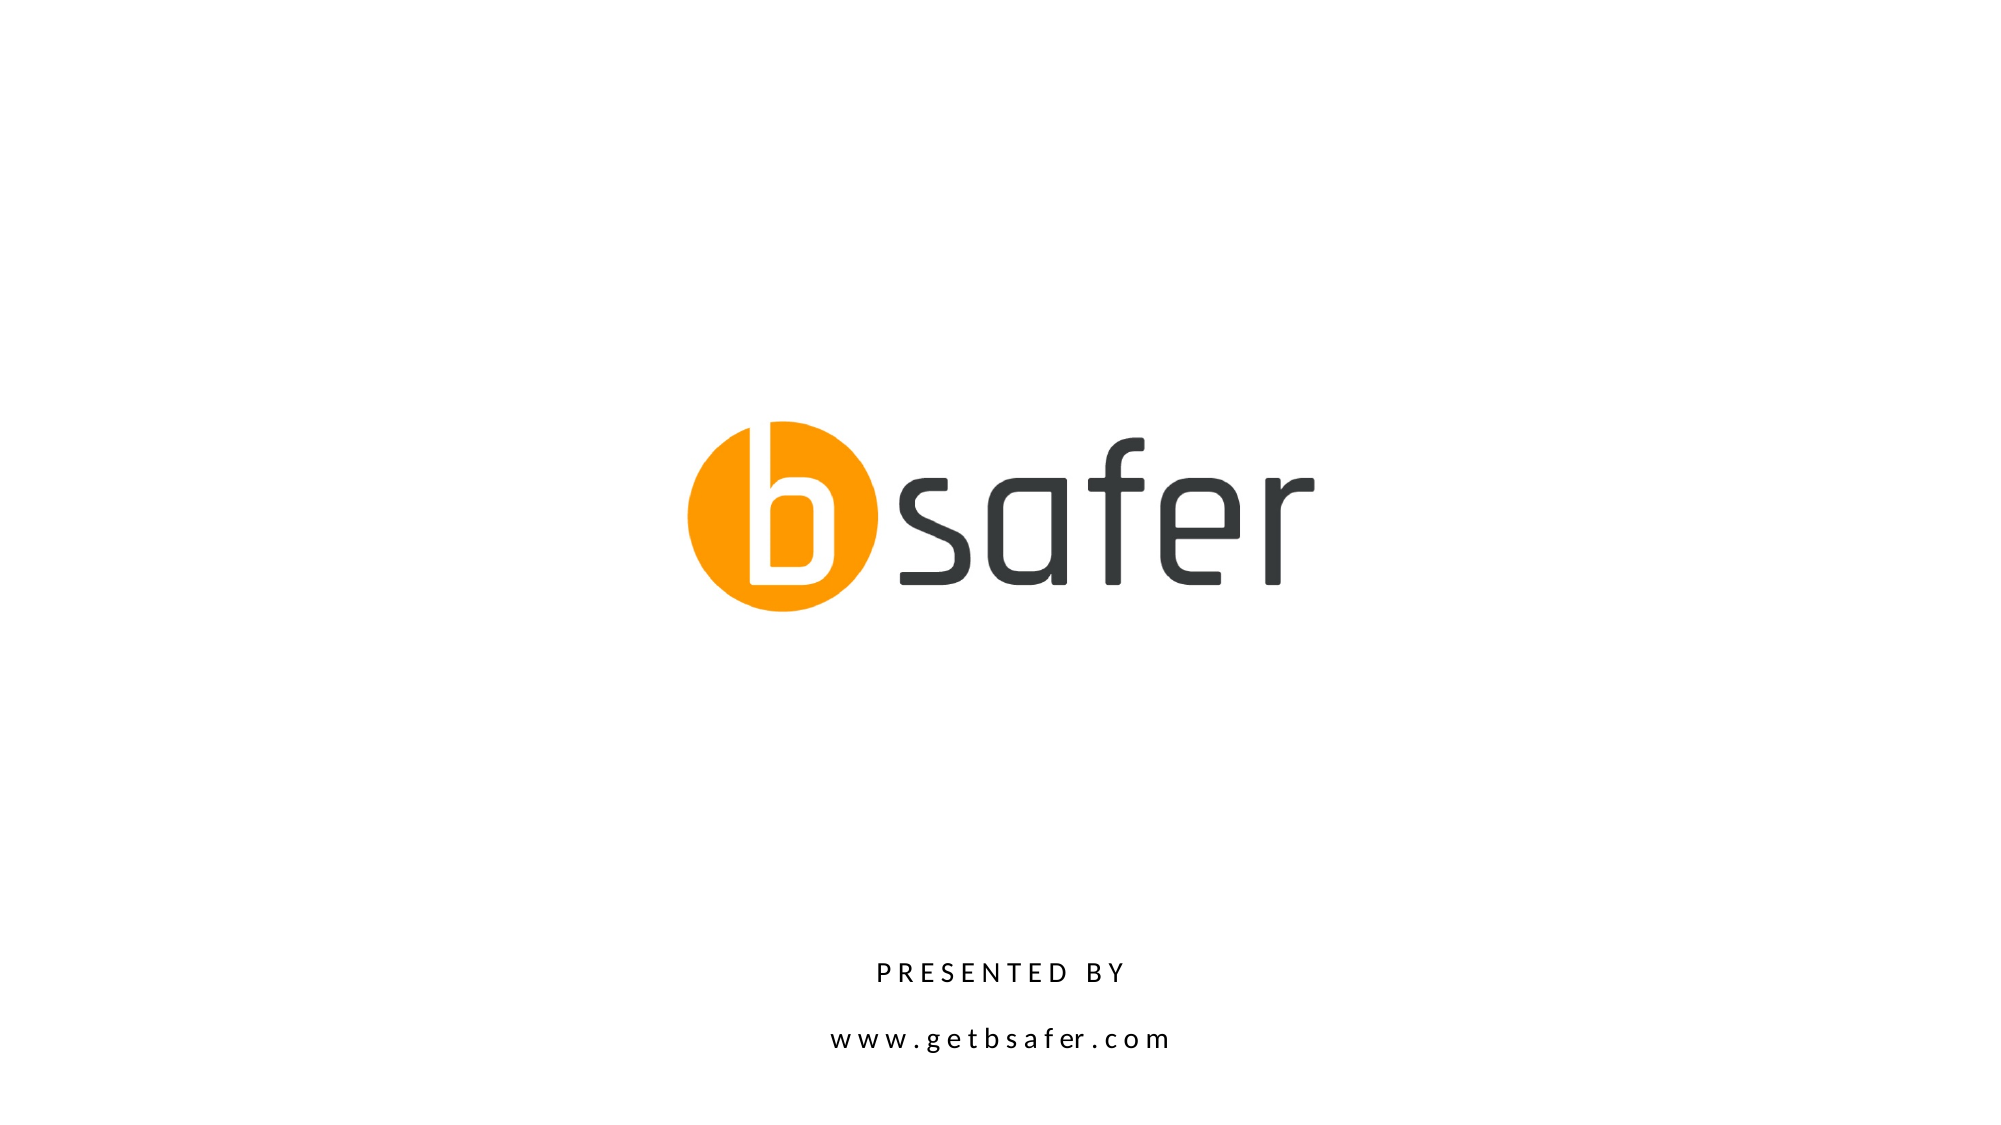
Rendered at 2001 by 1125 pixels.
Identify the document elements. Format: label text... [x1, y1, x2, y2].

picture [592, 327, 1408, 704]
text_box P R E S E N T E D B Y [861, 946, 1139, 996]
text_box w w w . g e t b s a f er . c o m [815, 1012, 1185, 1062]
